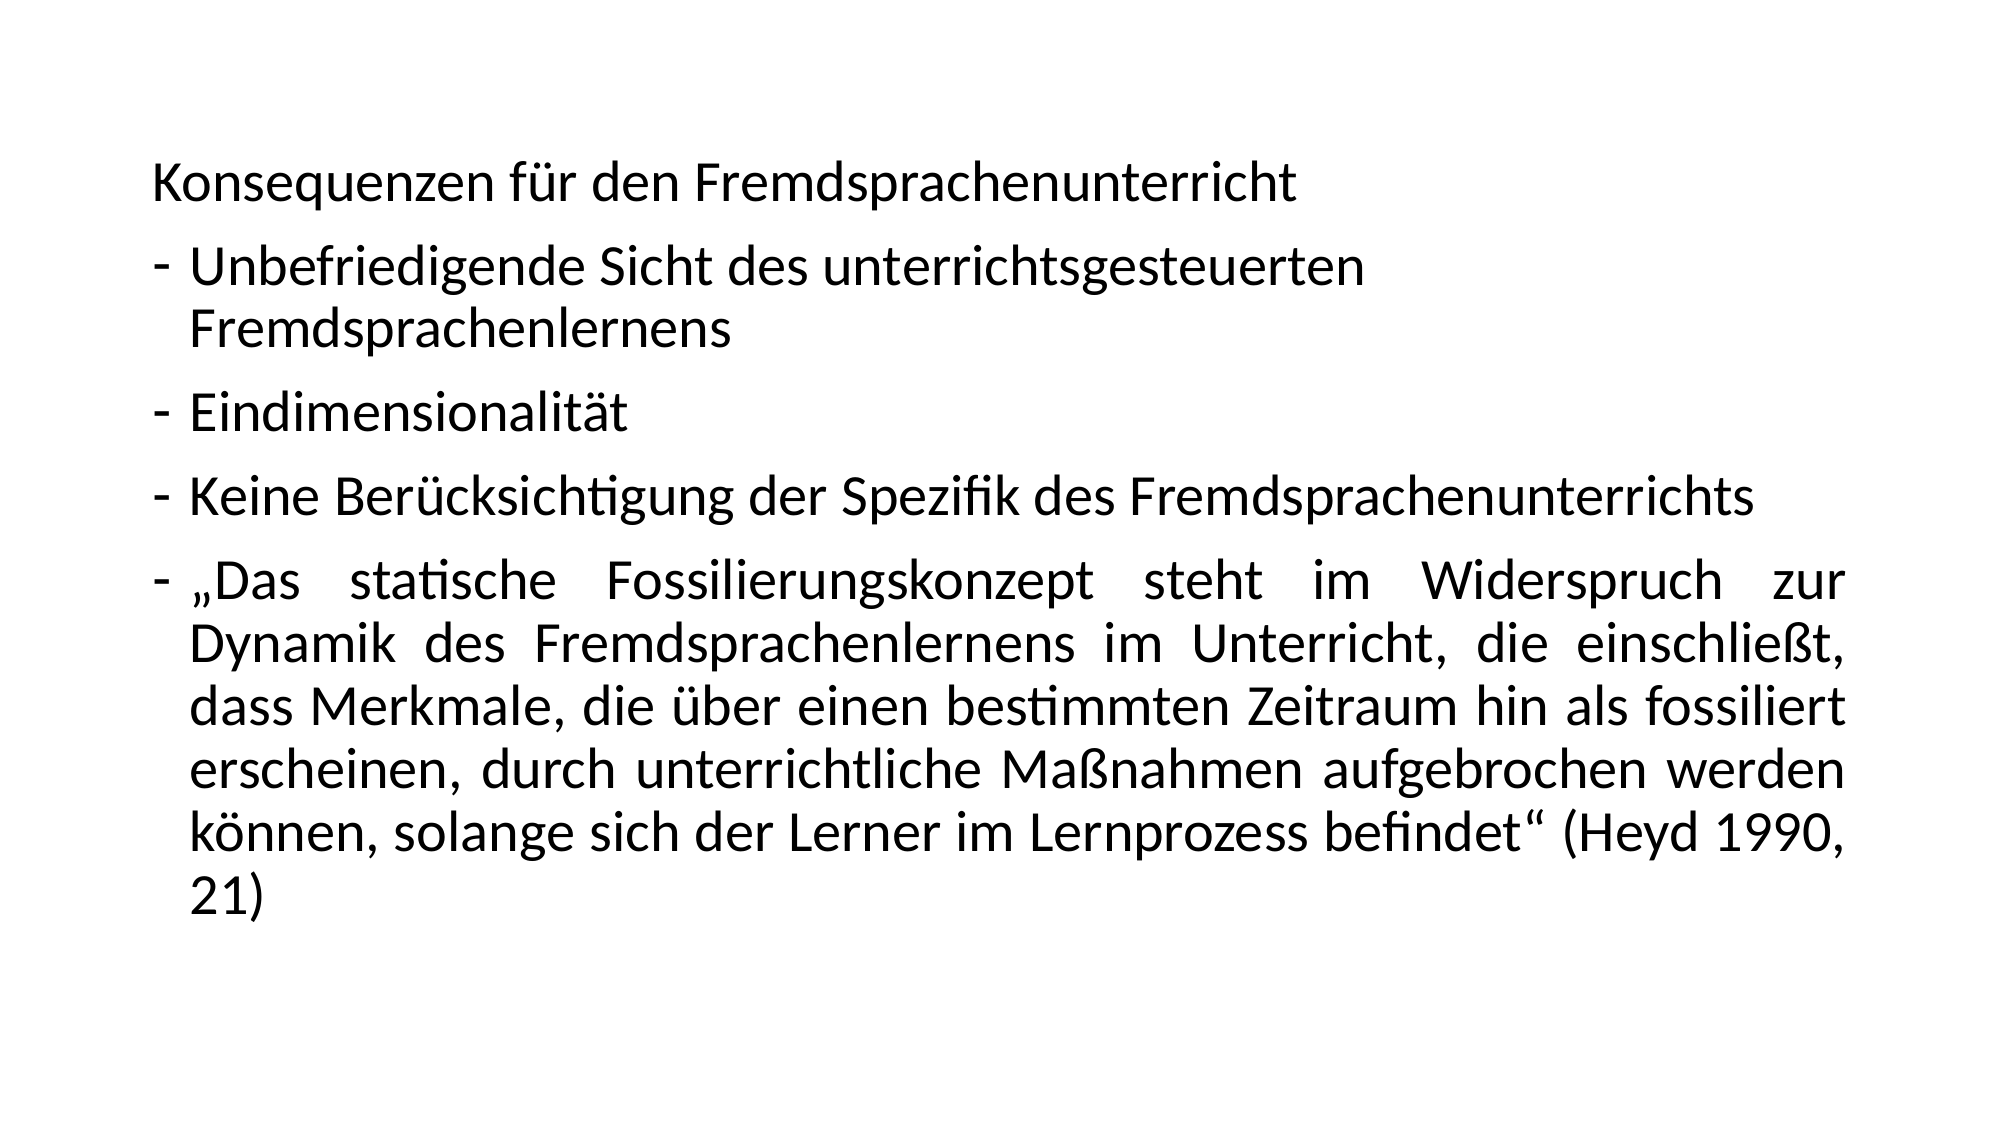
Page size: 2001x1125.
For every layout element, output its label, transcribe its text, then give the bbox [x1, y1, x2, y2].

list Konsequenzen für den Fremdsprachenunterricht Unbefriedigende Sicht des unterrichtsgesteuerten Fremdsprachenlernens Eindimensionalität Keine Berücksichtigung der Spezifik des Fremdsprachenunterrichts „Das statische Fossilierungskonzept steht im Widerspruch zur Dynamik des Fremdsprachenlernens im Unterricht, die einschließt, dass Merkmale, die über einen bestimmten Zeitraum hin als fossiliert erscheinen, durch unterrichtliche Maßnahmen aufgebrochen werden können, solange sich der Lerner im Lernprozess befindet“ (Heyd 1990, 21) [137, 143, 1863, 1014]
